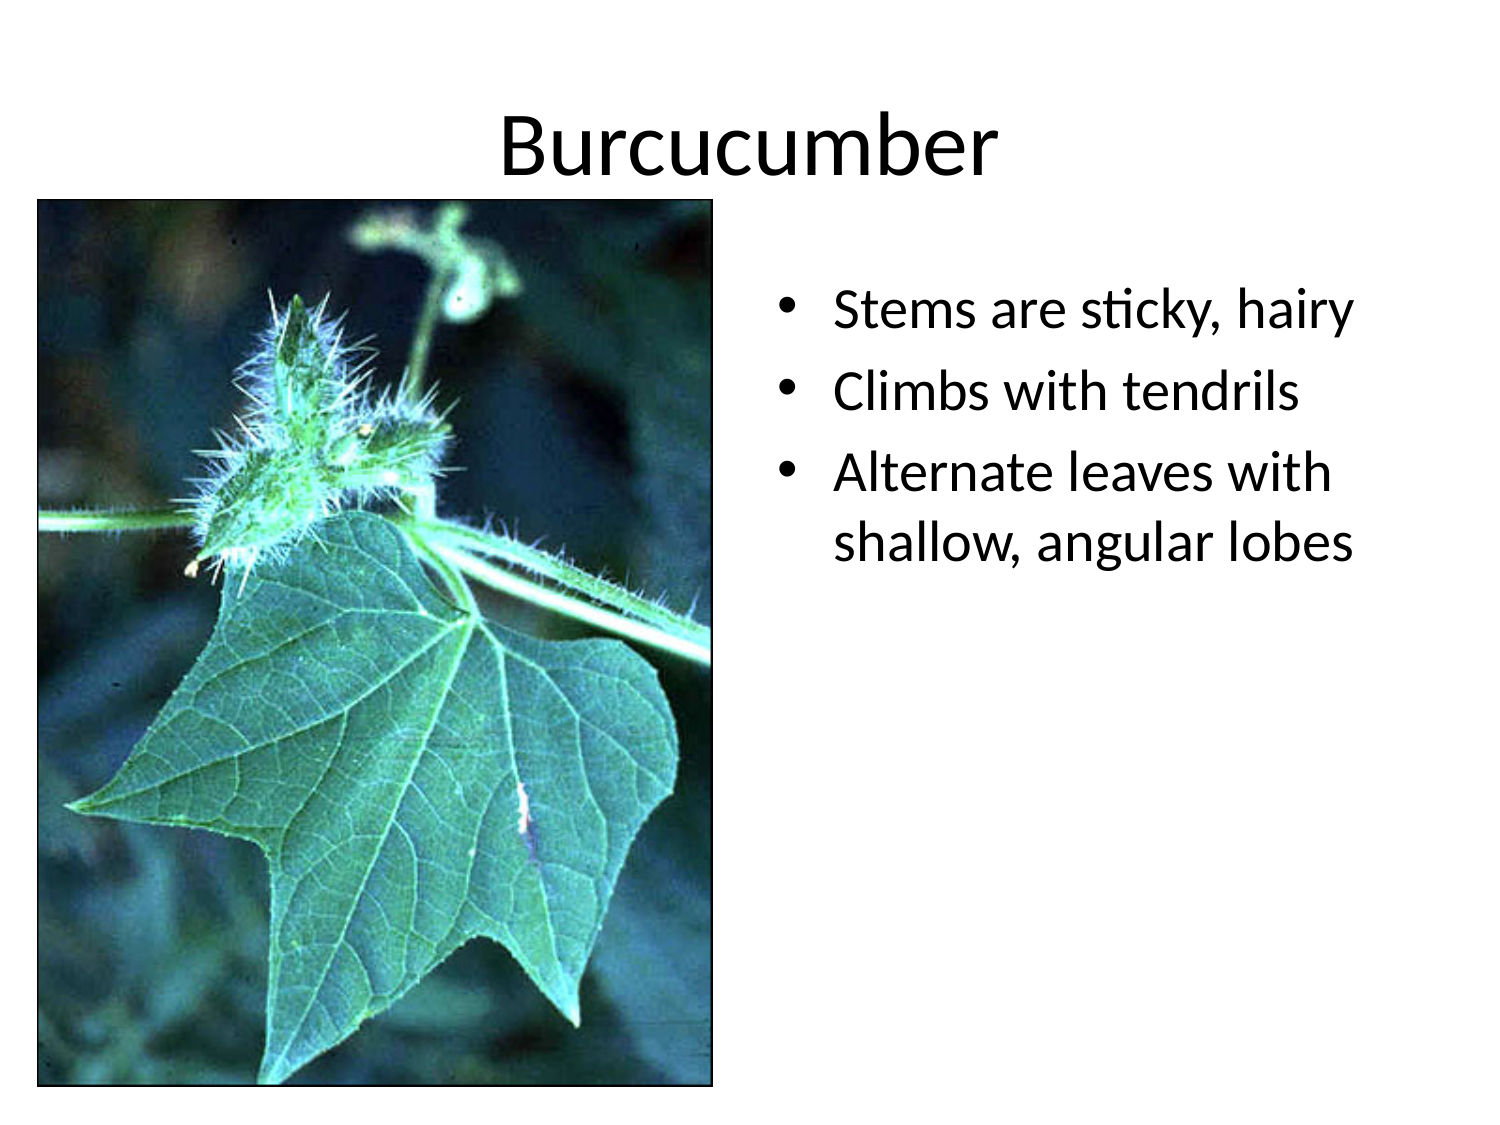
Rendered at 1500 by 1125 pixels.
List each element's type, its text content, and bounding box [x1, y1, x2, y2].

list Stems are sticky, hairy Climbs with tendrils Alternate leaves with shallow, angular lobes [762, 262, 1425, 1005]
title Burcucumber [75, 45, 1425, 233]
picture [37, 199, 713, 1088]
